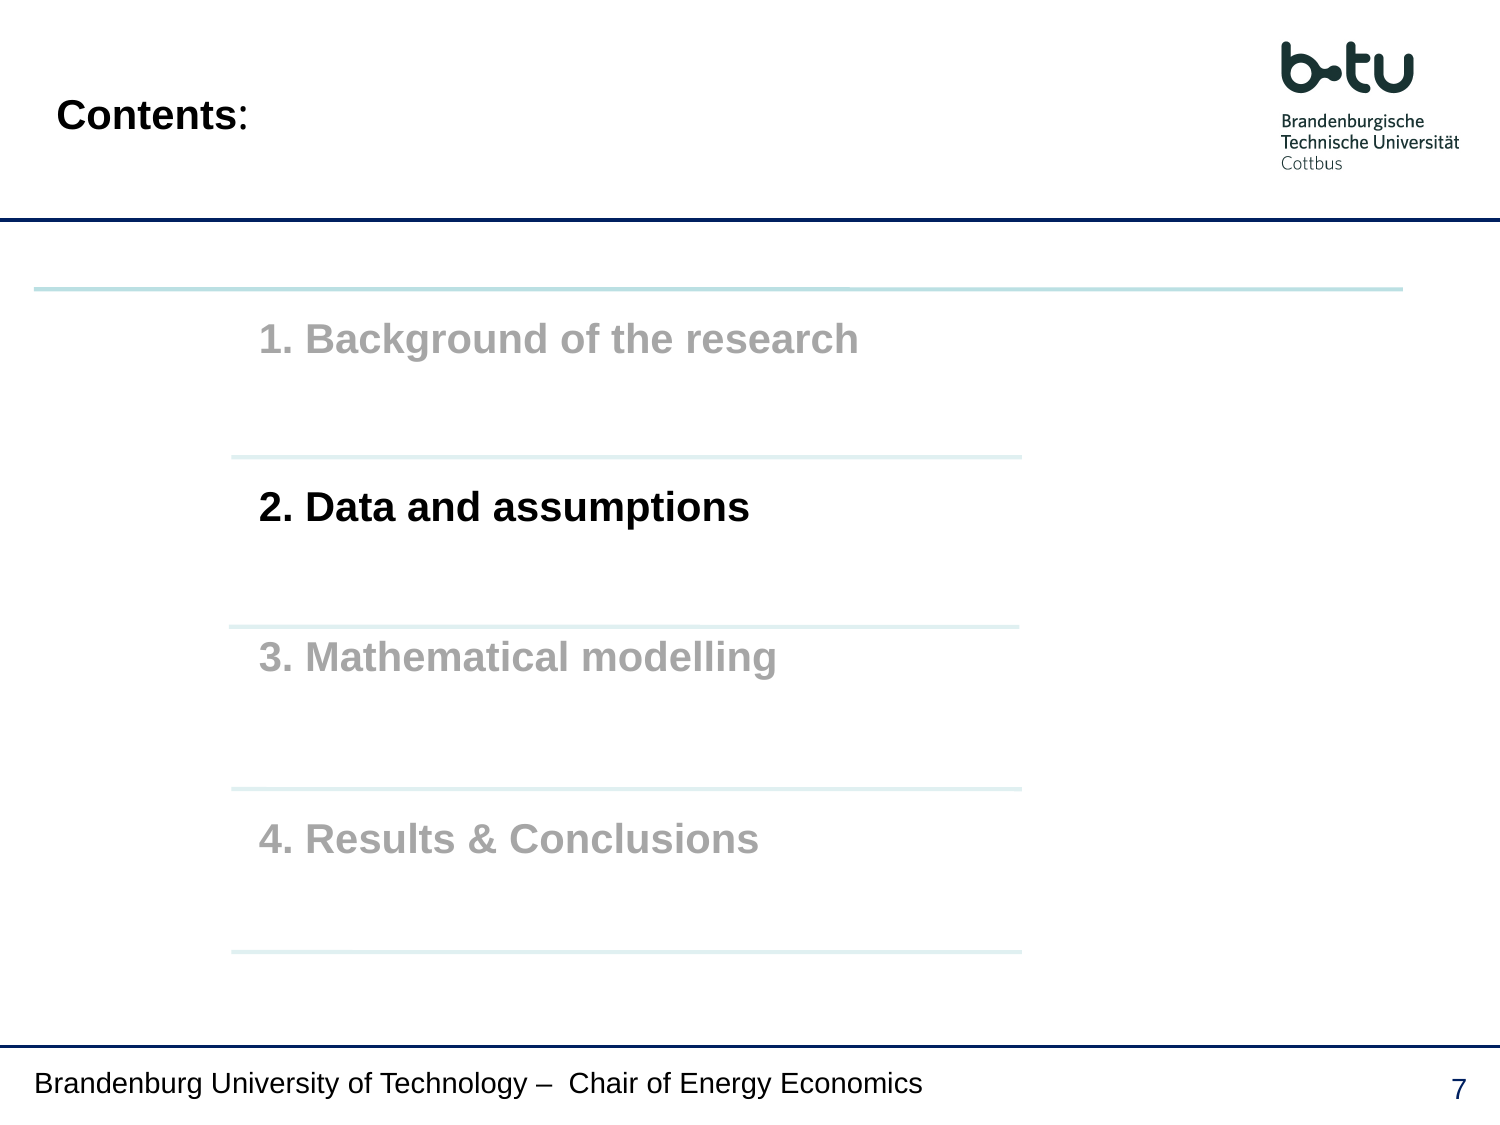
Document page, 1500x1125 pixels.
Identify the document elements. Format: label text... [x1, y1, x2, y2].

title Contents: [41, 80, 1247, 157]
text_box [33, 289, 1404, 969]
slide_number 7 [1316, 1062, 1483, 1119]
picture [1239, 0, 1500, 212]
footer Brandenburg University of Technology – Chair of Energy Economics [19, 1057, 1035, 1113]
